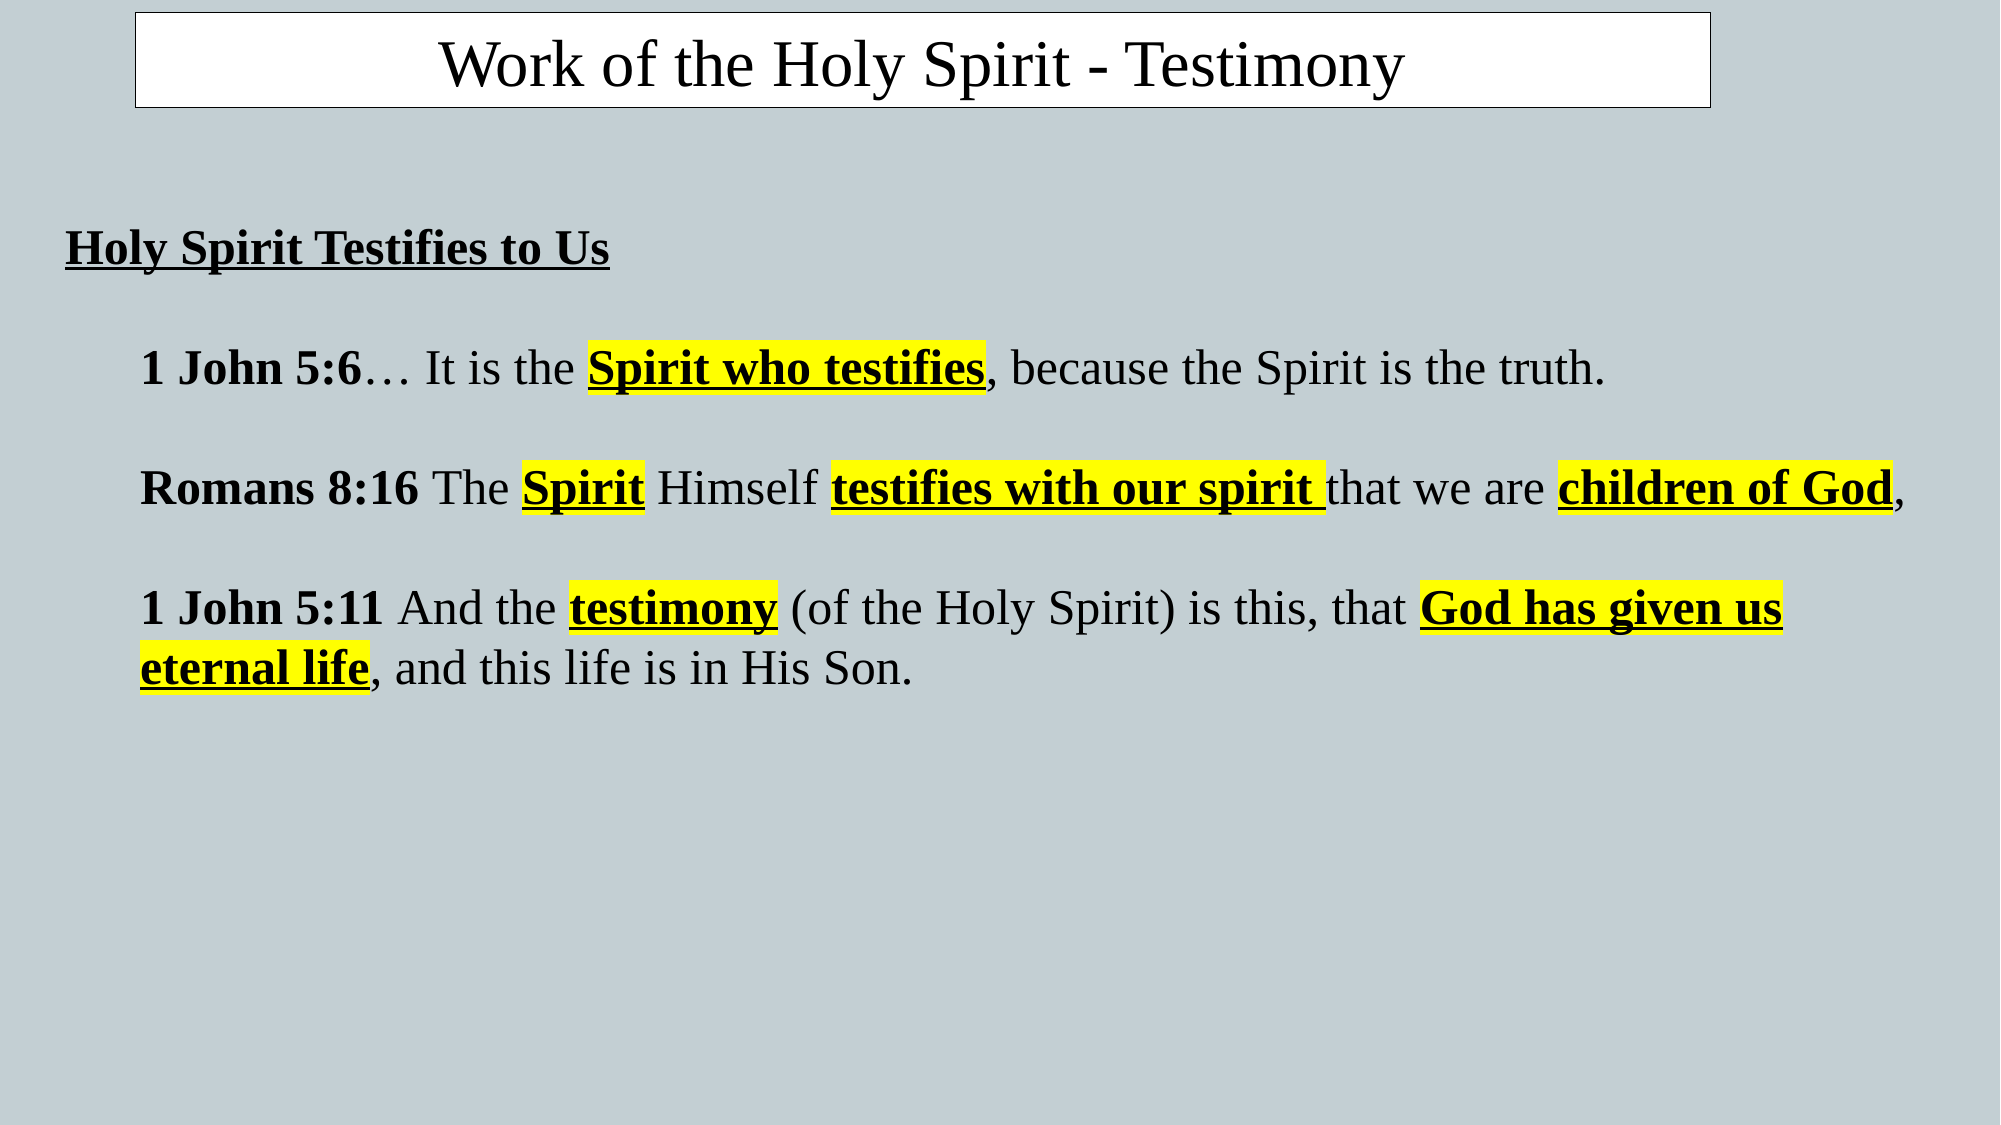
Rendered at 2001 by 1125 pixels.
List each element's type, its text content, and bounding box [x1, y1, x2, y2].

text_box Holy Spirit Testifies to Us 1 John 5:6… It is the Spirit who testifies, because the Spirit is the truth. Romans 8:16 The Spirit Himself testifies with our spirit that we are children of God, 1 John 5:11 And the testimony (of the Holy Spirit) is this, that God has given us eternal life, and this life is in His Son. [12, 146, 1923, 762]
text_box Work of the Holy Spirit - Testimony [135, 12, 1711, 108]
